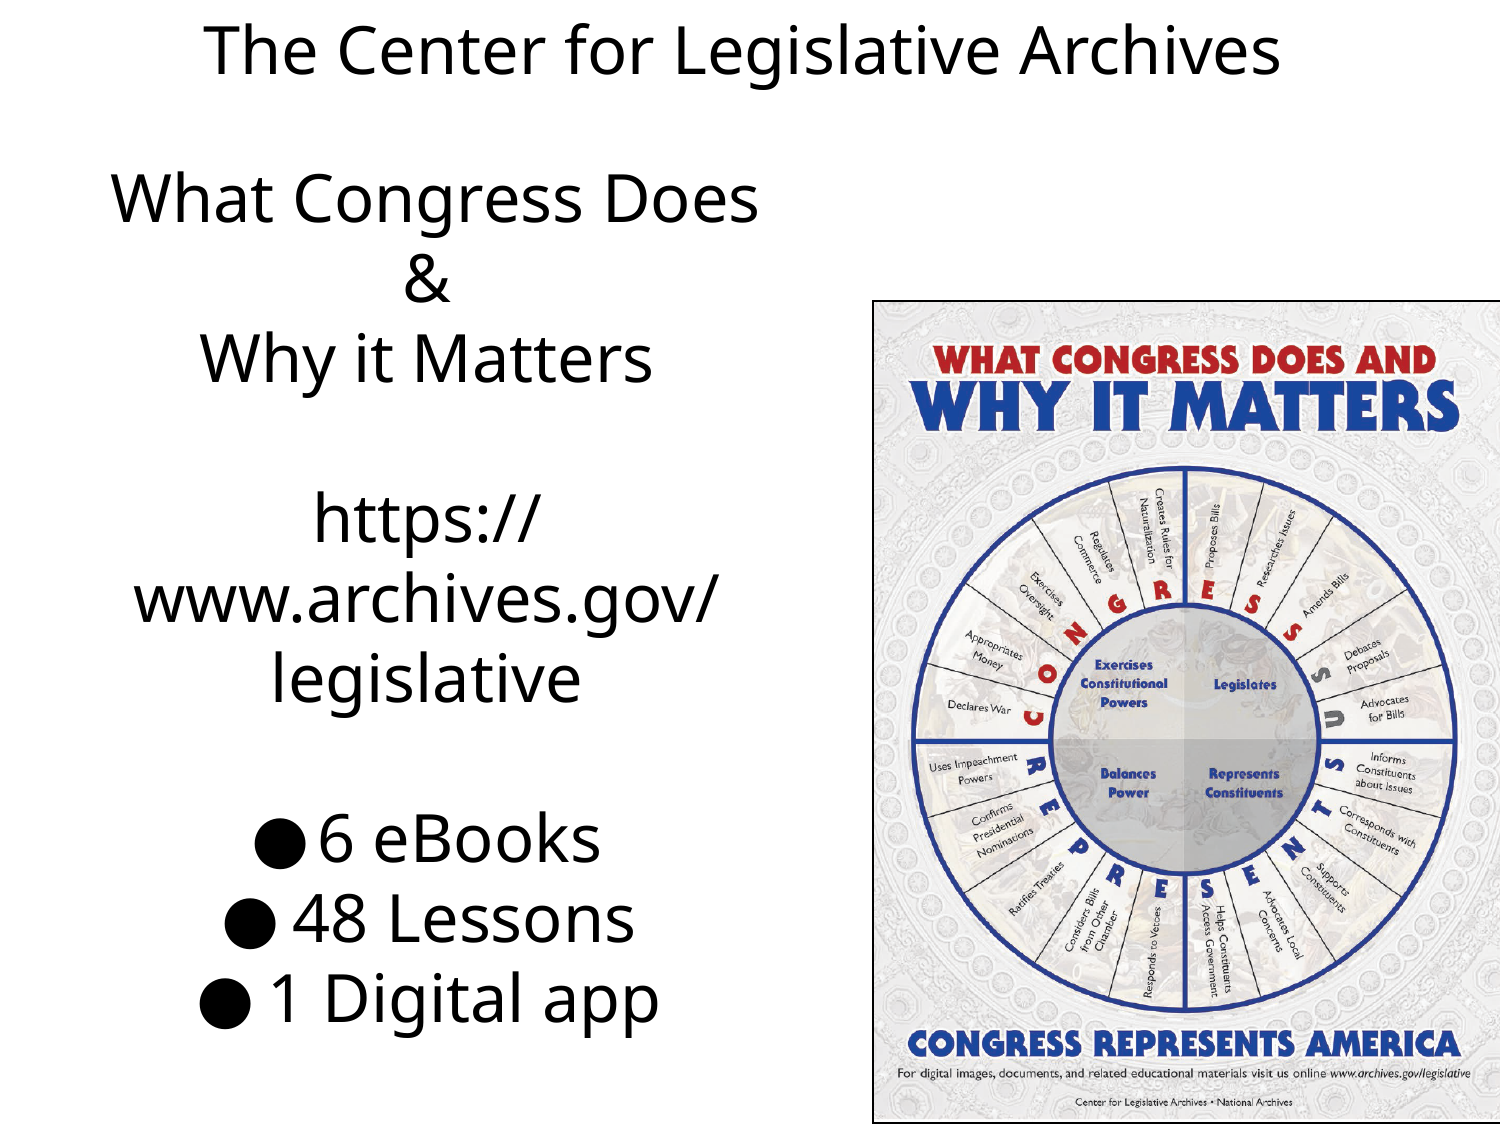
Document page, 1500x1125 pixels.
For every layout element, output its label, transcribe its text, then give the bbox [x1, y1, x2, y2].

text_box The Center for Legislative Archives [0, 0, 1488, 149]
picture [873, 301, 1500, 1123]
text_box What Congress Does & Why it Matters https://www.archives.gov/legislative 6 eBooks 48 Lessons 1 Digital app [29, 149, 826, 1043]
